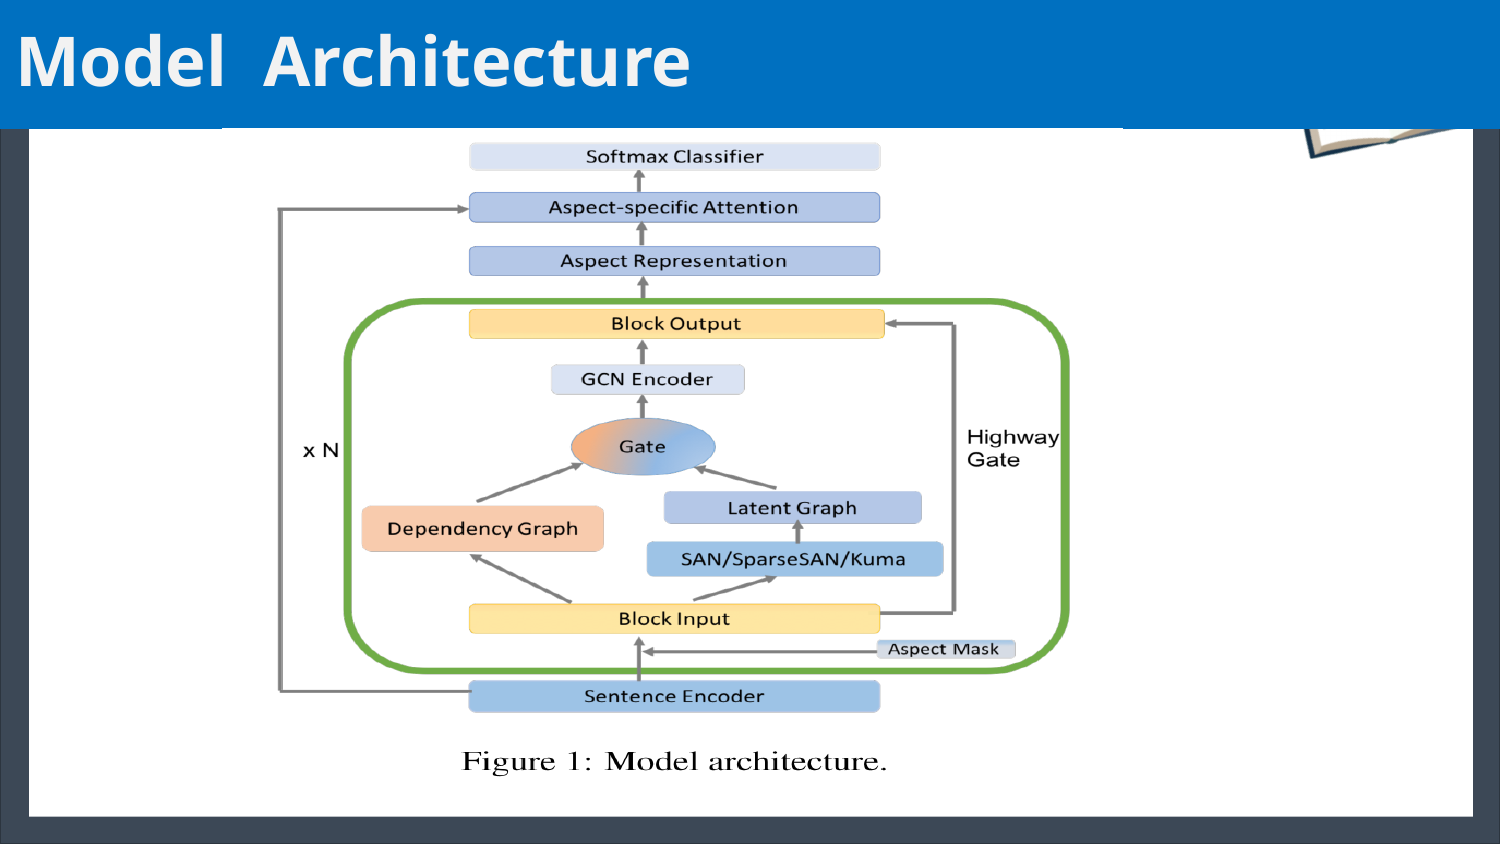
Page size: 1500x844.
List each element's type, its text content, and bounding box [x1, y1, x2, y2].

picture [222, 128, 1123, 788]
title Model Architecture [0, 0, 1500, 129]
picture [1259, 129, 1471, 204]
